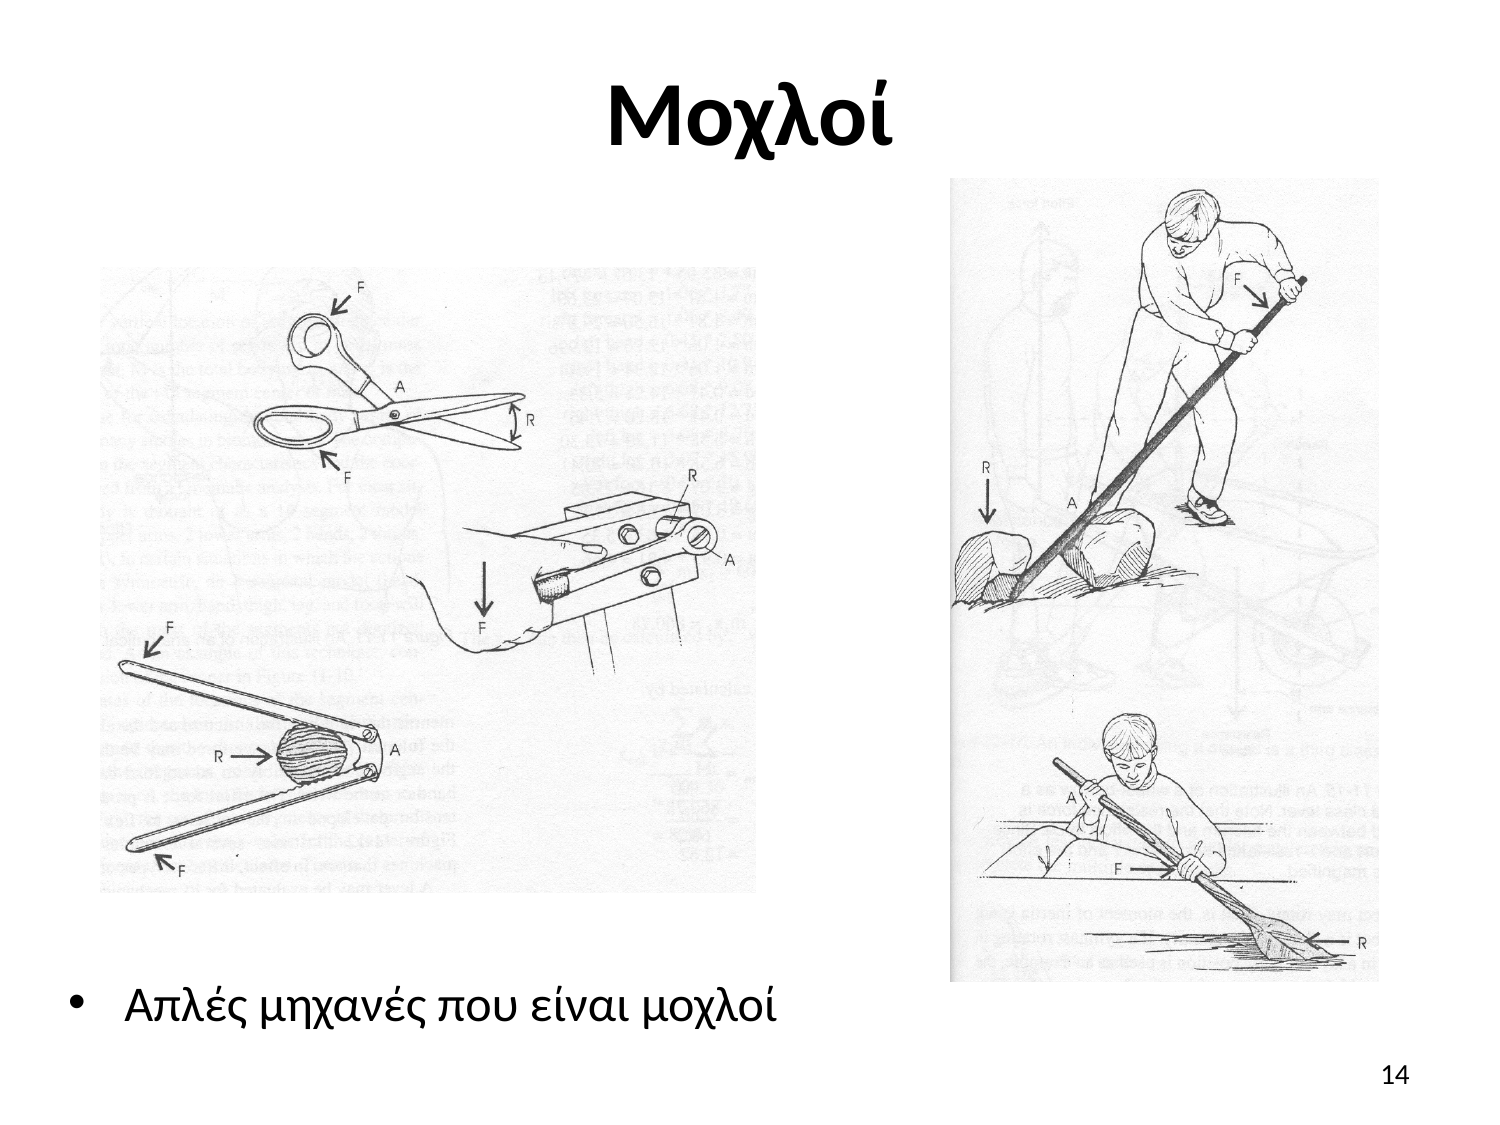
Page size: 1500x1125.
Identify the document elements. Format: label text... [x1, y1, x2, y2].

list Απλές μηχανές που είναι μοχλοί [53, 964, 857, 1083]
slide_number 14 [1074, 1042, 1425, 1103]
picture [100, 266, 756, 893]
picture [950, 178, 1379, 982]
title Μοχλοί [75, 45, 1425, 173]
